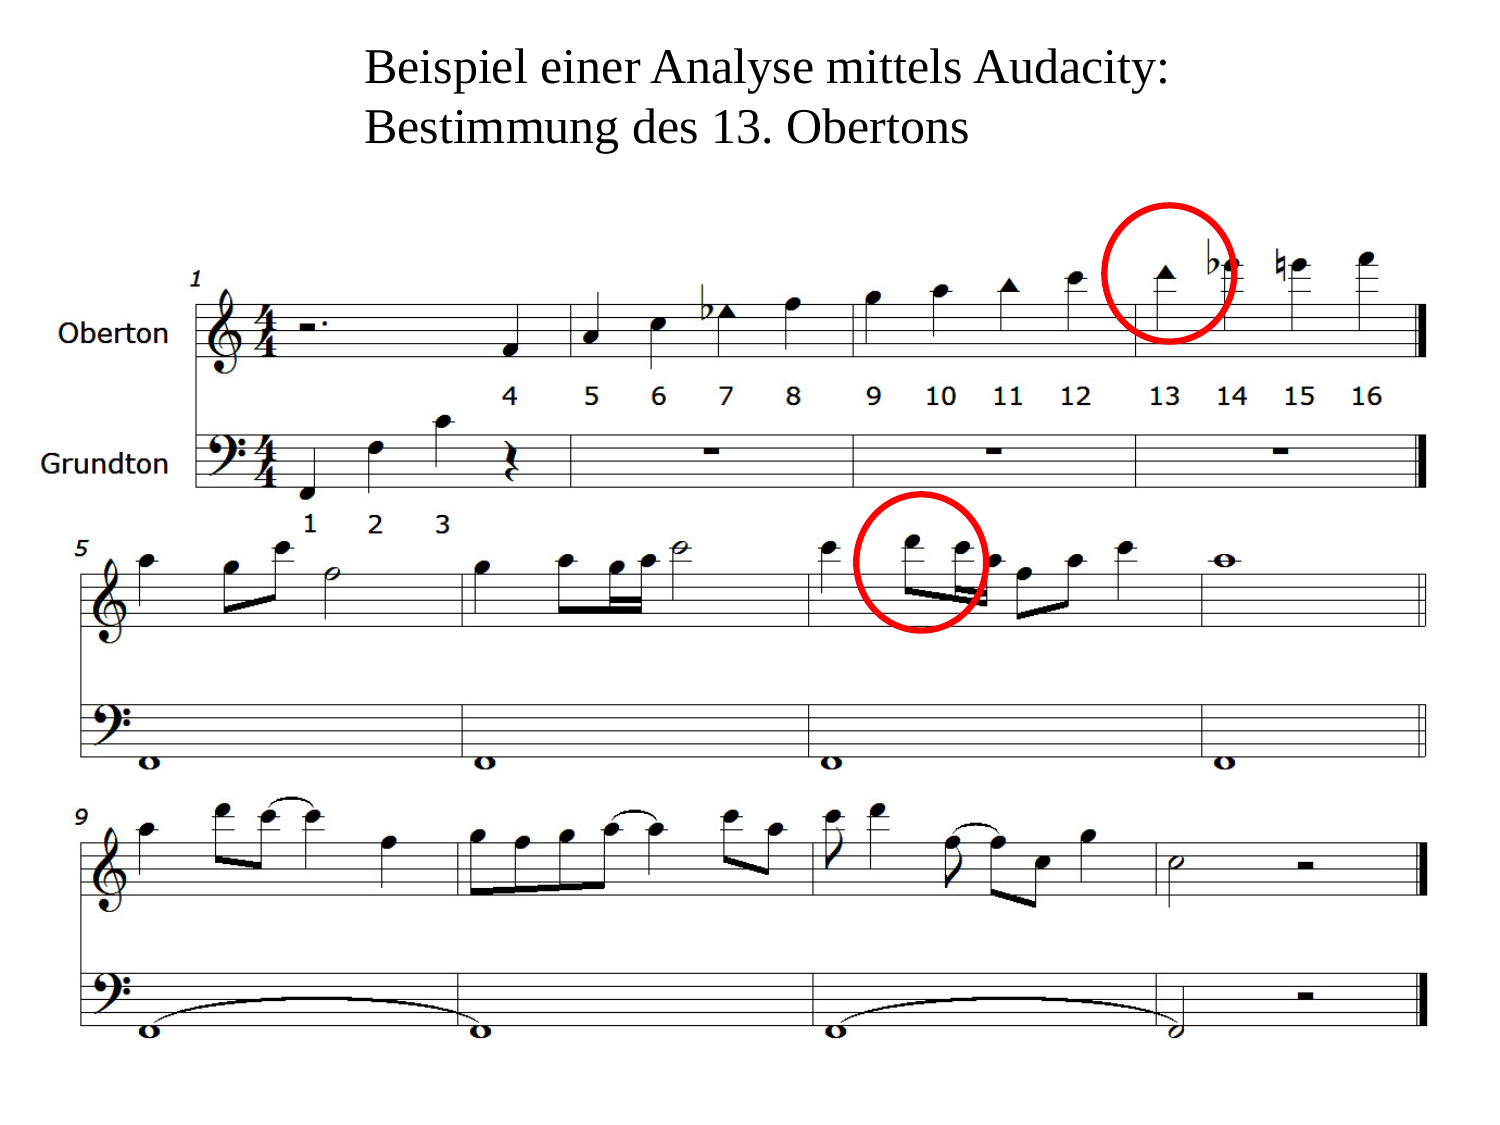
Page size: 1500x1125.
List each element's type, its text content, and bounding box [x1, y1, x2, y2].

text_box Beispiel einer Analyse mittels Audacity: Bestimmung des 13. Obertons [349, 26, 1236, 161]
picture [0, 205, 1500, 1074]
